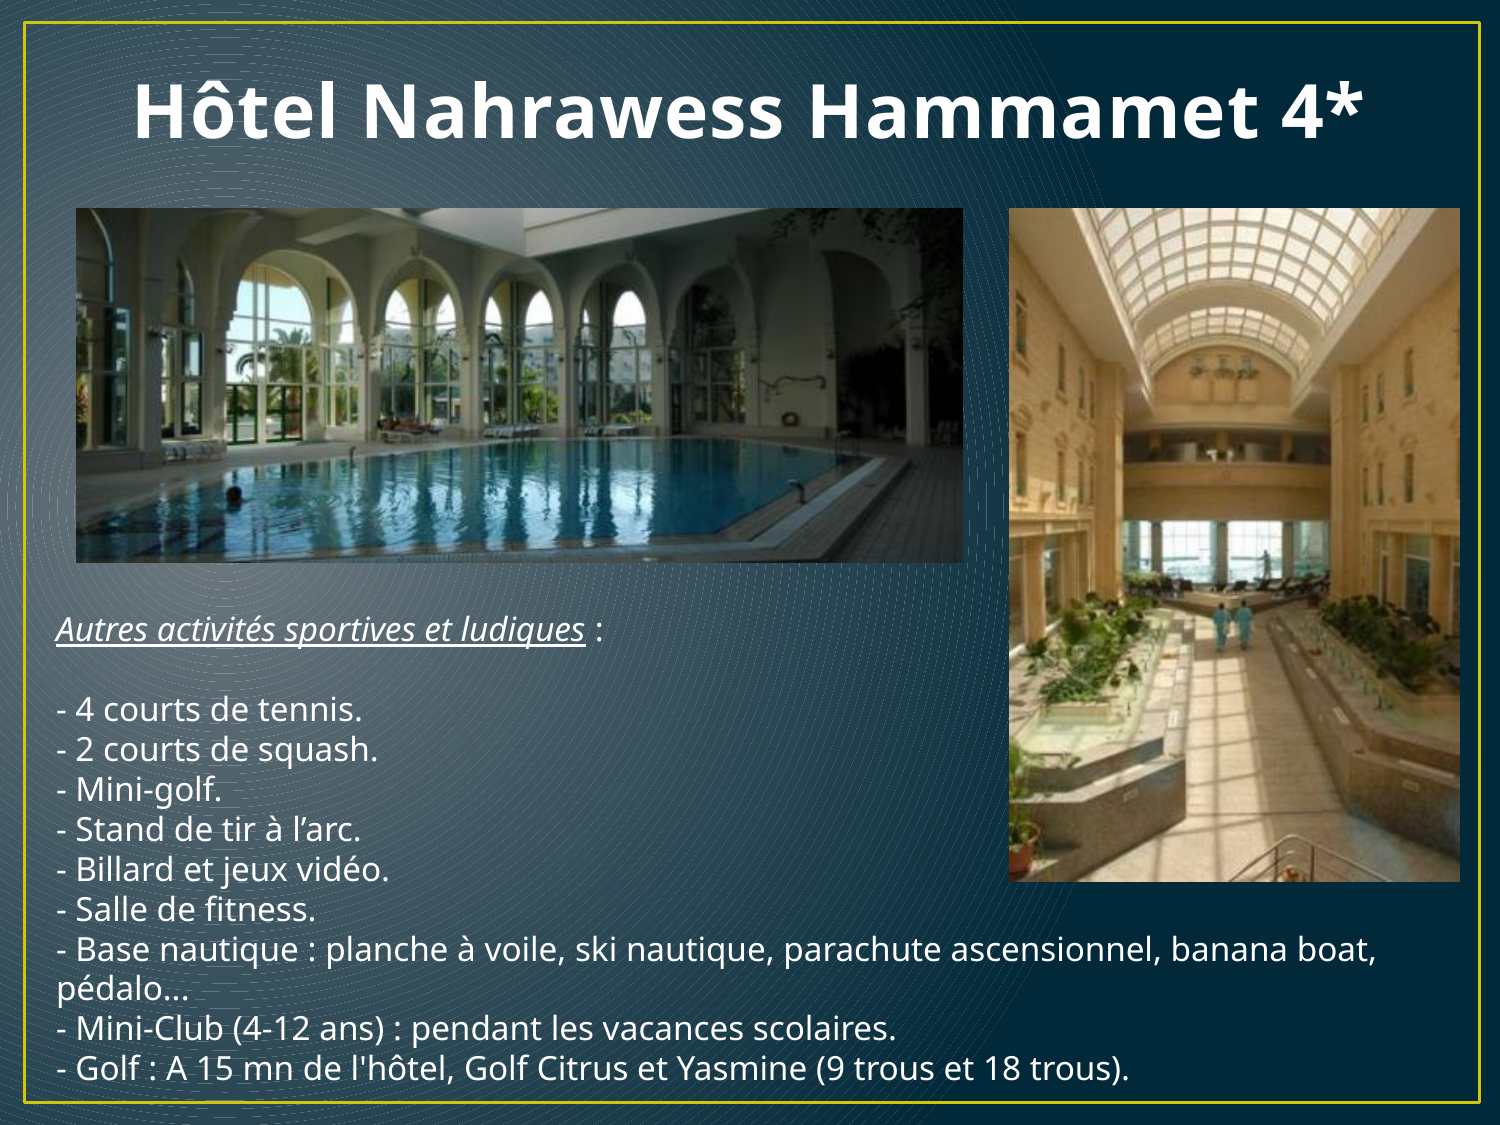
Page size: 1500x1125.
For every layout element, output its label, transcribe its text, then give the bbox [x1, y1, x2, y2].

text_box Autres activités sportives et ludiques : - 4 courts de tennis. - 2 courts de squash. - Mini-golf. - Stand de tir à l’arc. - Billard et jeux vidéo. - Salle de fitness. - Base nautique : planche à voile, ski nautique, parachute ascensionnel, banana boat, pédalo... - Mini-Club (4-12 ans) : pendant les vacances scolaires. - Golf : A 15 mn de l'hôtel, Golf Citrus et Yasmine (9 trous et 18 trous). [41, 600, 1459, 1125]
picture [76, 207, 963, 563]
title Hôtel Nahrawess Hammamet 4* [75, 0, 1425, 161]
picture [1009, 202, 1459, 882]
